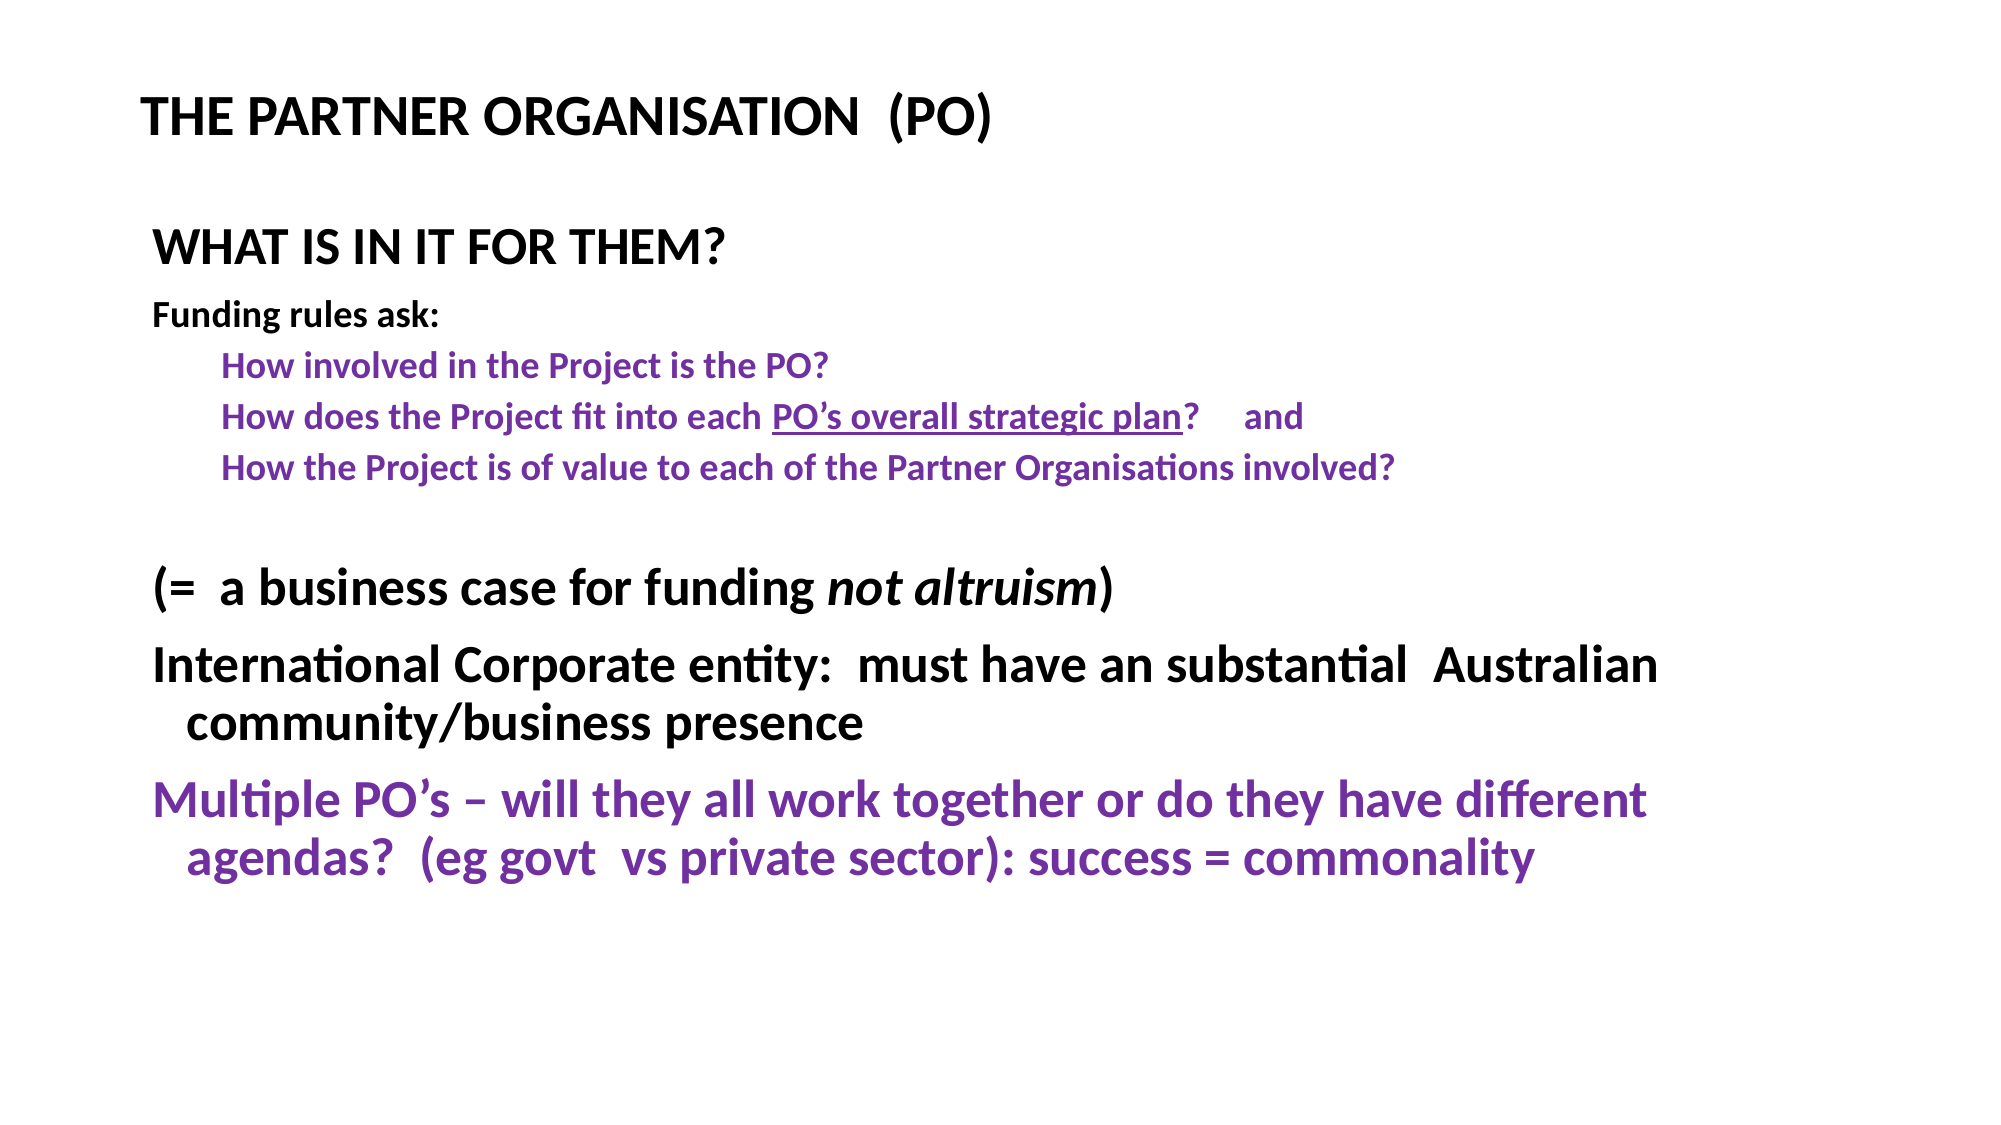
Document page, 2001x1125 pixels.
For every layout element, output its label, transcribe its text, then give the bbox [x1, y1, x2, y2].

title THE PARTNER ORGANISATION (PO) [125, 48, 1643, 224]
list WHAT IS IN IT FOR THEM? Funding rules ask: How involved in the Project is the PO? How does the Project fit into each PO’s overall strategic plan? and How the Project is of value to each of the Partner Organisations involved? (= a business case for funding not altruism) International Corporate entity: must have an substantial Australian community/business presence Multiple PO’s – will they all work together or do they have different agendas? (eg govt vs private sector): success = commonality [137, 210, 1863, 1014]
